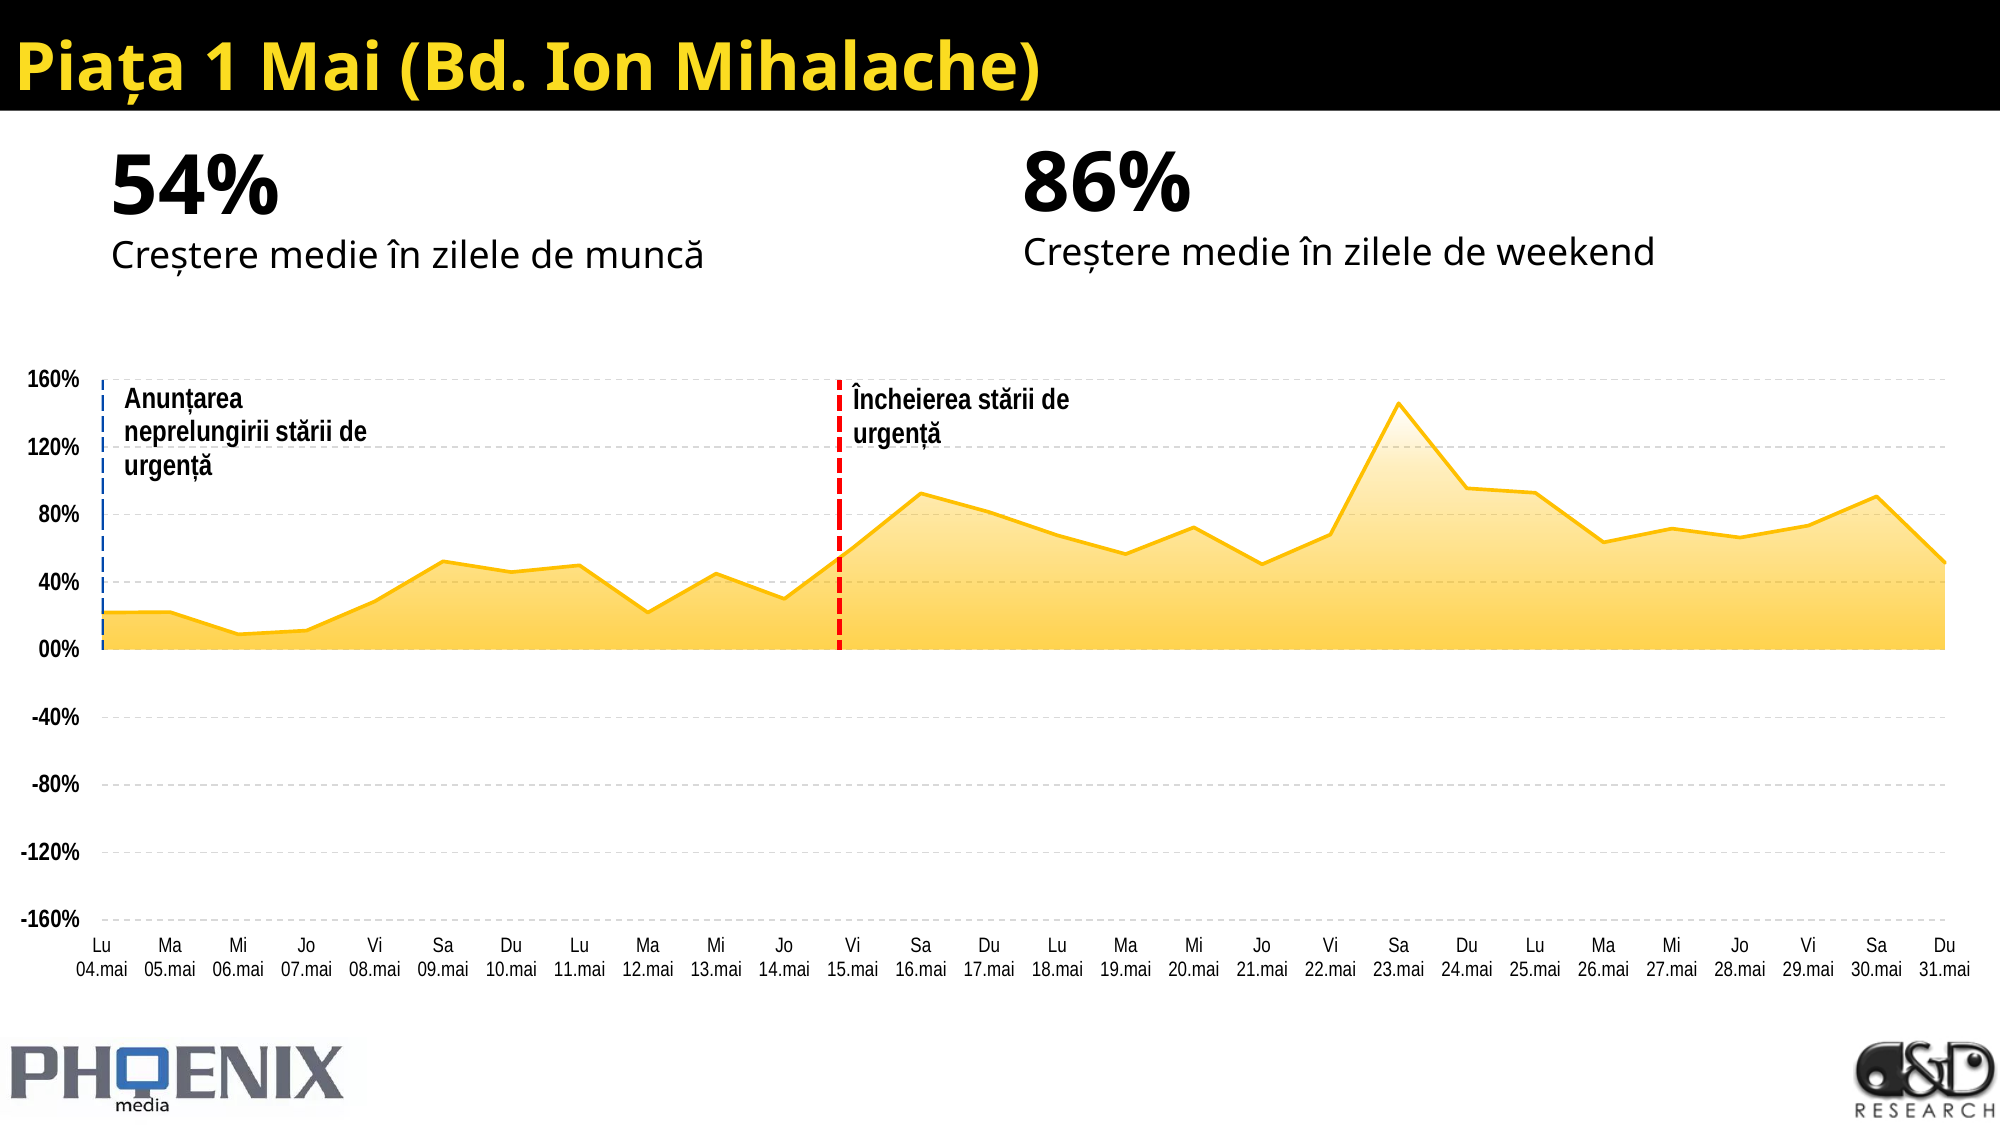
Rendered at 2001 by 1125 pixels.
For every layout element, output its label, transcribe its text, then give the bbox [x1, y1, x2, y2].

text_box 86% Creștere medie în zilele de weekend [1008, 121, 1751, 281]
picture [0, 1037, 367, 1125]
text_box Piața 1 Mai (Bd. Ion Mihalache) [0, 0, 2000, 111]
text_box 54% Creștere medie în zilele de muncă [96, 123, 762, 284]
picture [1851, 1036, 2000, 1125]
picture [6, 354, 1994, 994]
